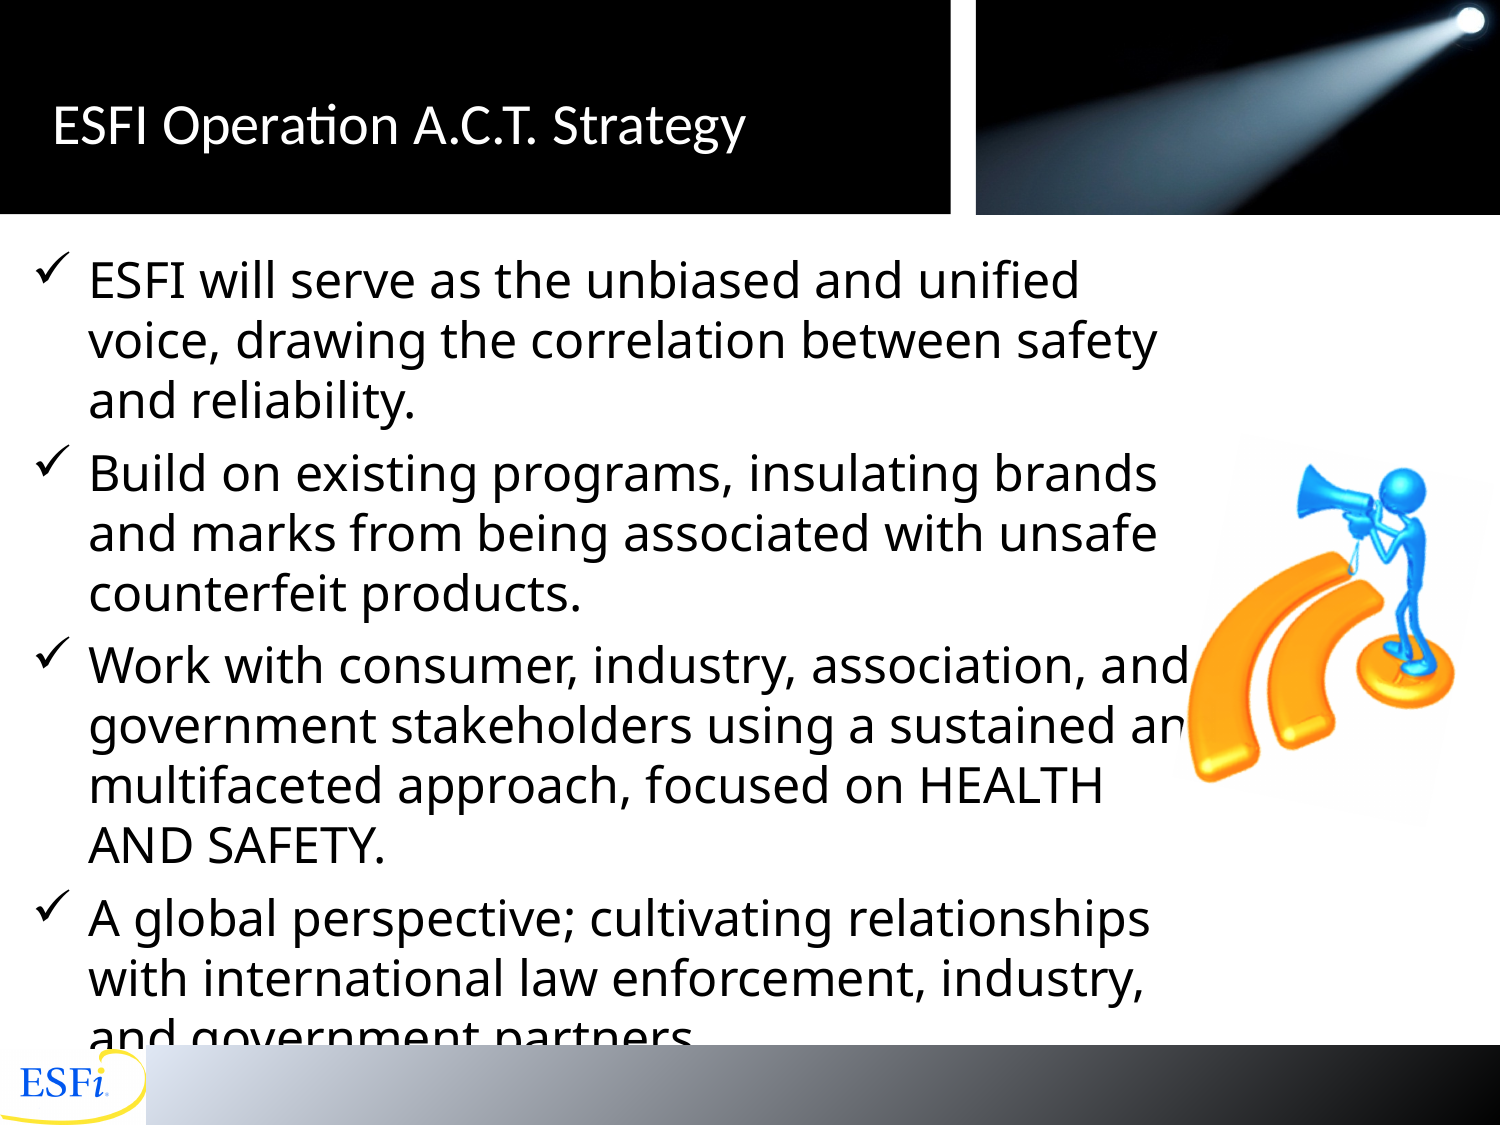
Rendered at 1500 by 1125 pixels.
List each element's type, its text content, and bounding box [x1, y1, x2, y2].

picture [1174, 435, 1493, 826]
text_box [144, 1043, 1500, 1125]
text_box ESFI Operation A.C.T. Strategy [38, 79, 906, 164]
list ESFI will serve as the unbiased and unified voice, drawing the correlation between safety and reliability. Build on existing programs, insulating brands and marks from being associated with unsafe counterfeit products. Work with consumer, industry, association, and government stakeholders using a sustained and multifaceted approach, focused on HEALTH AND SAFETY. A global perspective; cultivating relationships with international law enforcement, industry, and government partners. [16, 241, 1239, 967]
text_box [0, 0, 953, 216]
picture [975, 0, 1500, 215]
slide_number 13 [1137, 1050, 1488, 1110]
picture [0, 1049, 147, 1125]
